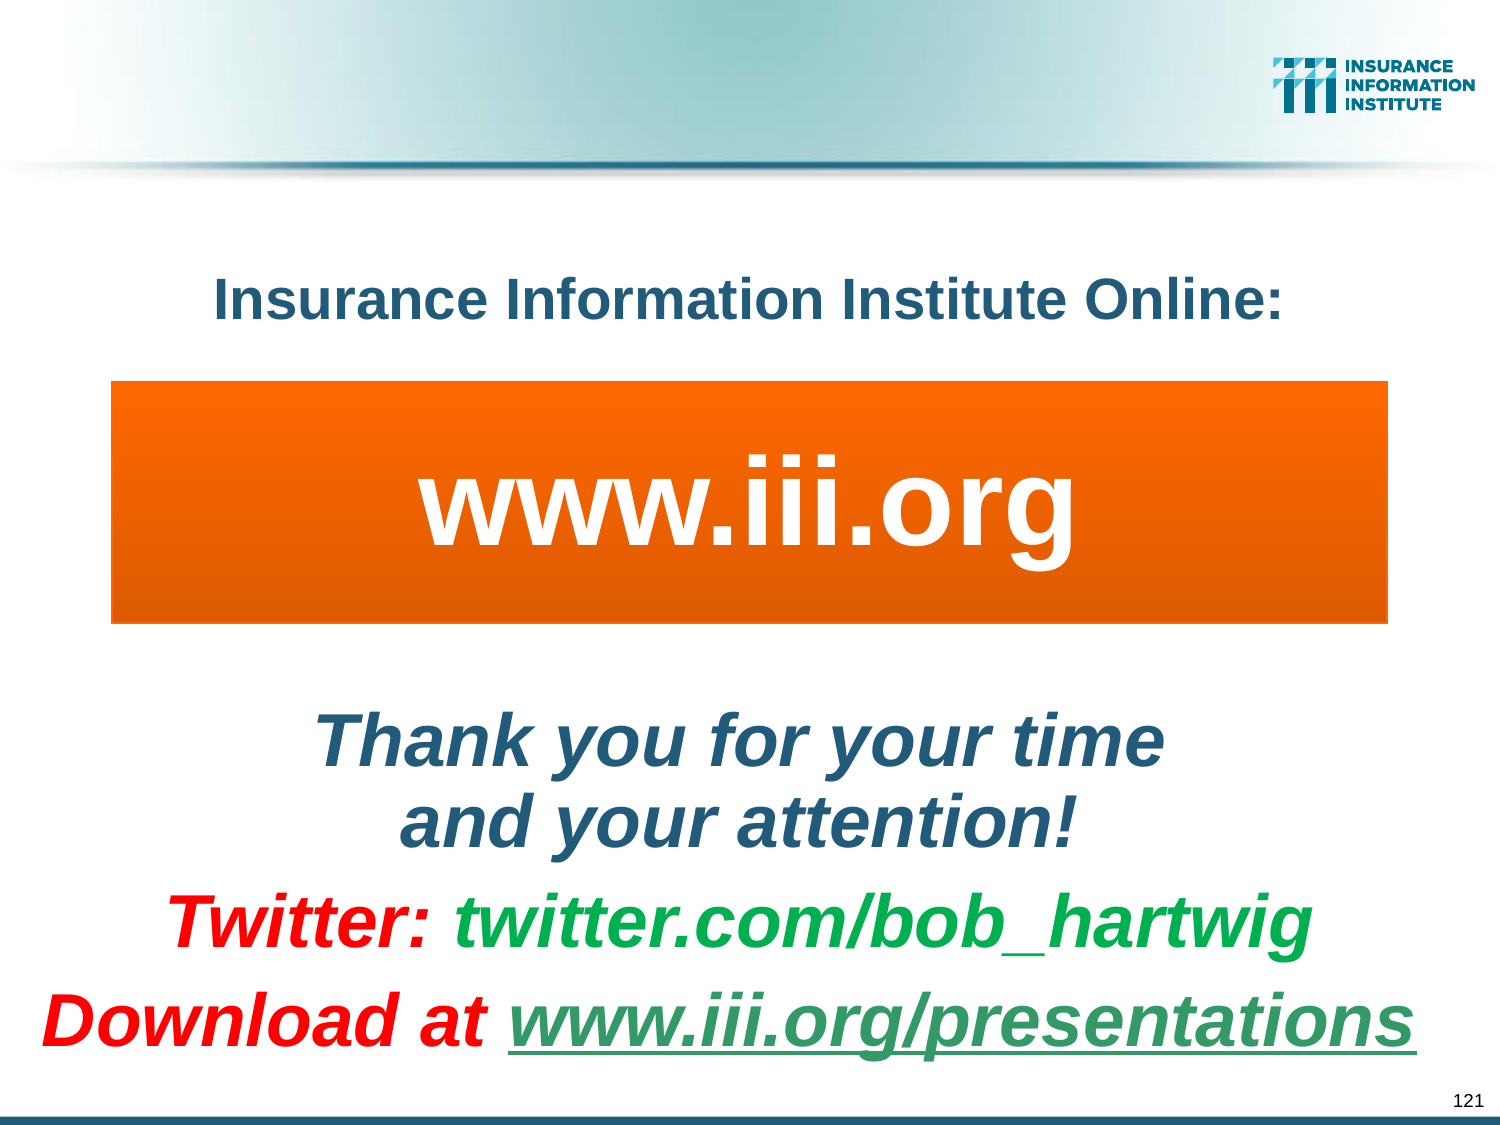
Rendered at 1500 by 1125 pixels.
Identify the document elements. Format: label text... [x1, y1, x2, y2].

text_box Insurance Information Institute Online: [109, 261, 1391, 340]
text_box Thank you for your time and your attention! Twitter: twitter.com/bob_hartwig Download at www.iii.org/presentations [26, 694, 1453, 1071]
text_box www.iii.org [112, 381, 1388, 623]
slide_number 121 [1410, 1091, 1485, 1112]
picture [0, 0, 1500, 189]
